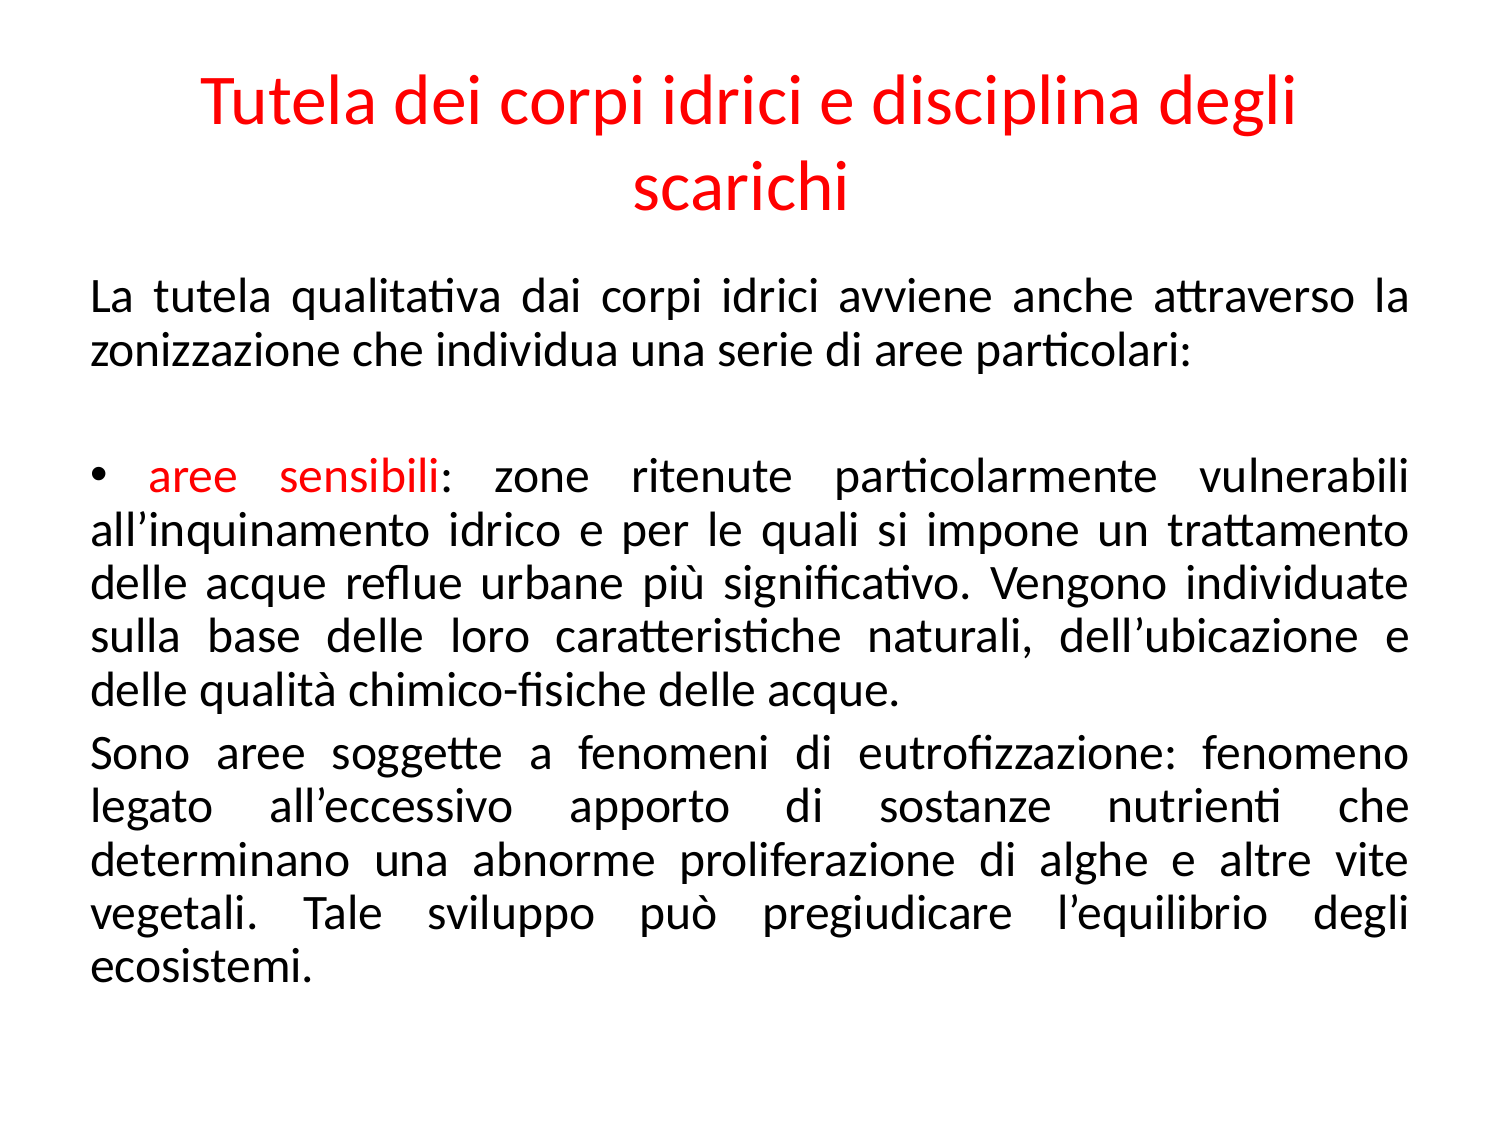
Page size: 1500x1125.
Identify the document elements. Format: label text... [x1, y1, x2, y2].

title Tutela dei corpi idrici e disciplina degli scarichi [75, 45, 1425, 233]
list La tutela qualitativa dai corpi idrici avviene anche attraverso la zonizzazione che individua una serie di aree particolari: aree sensibili: zone ritenute particolarmente vulnerabili all’inquinamento idrico e per le quali si impone un trattamento delle acque reflue urbane più significativo. Vengono individuate sulla base delle loro caratteristiche naturali, dell’ubicazione e delle qualità chimico-fisiche delle acque. Sono aree soggette a fenomeni di eutrofizzazione: fenomeno legato all’eccessivo apporto di sostanze nutrienti che determinano una abnorme proliferazione di alghe e altre vite vegetali. Tale sviluppo può pregiudicare l’equilibrio degli ecosistemi. [75, 262, 1425, 1005]
